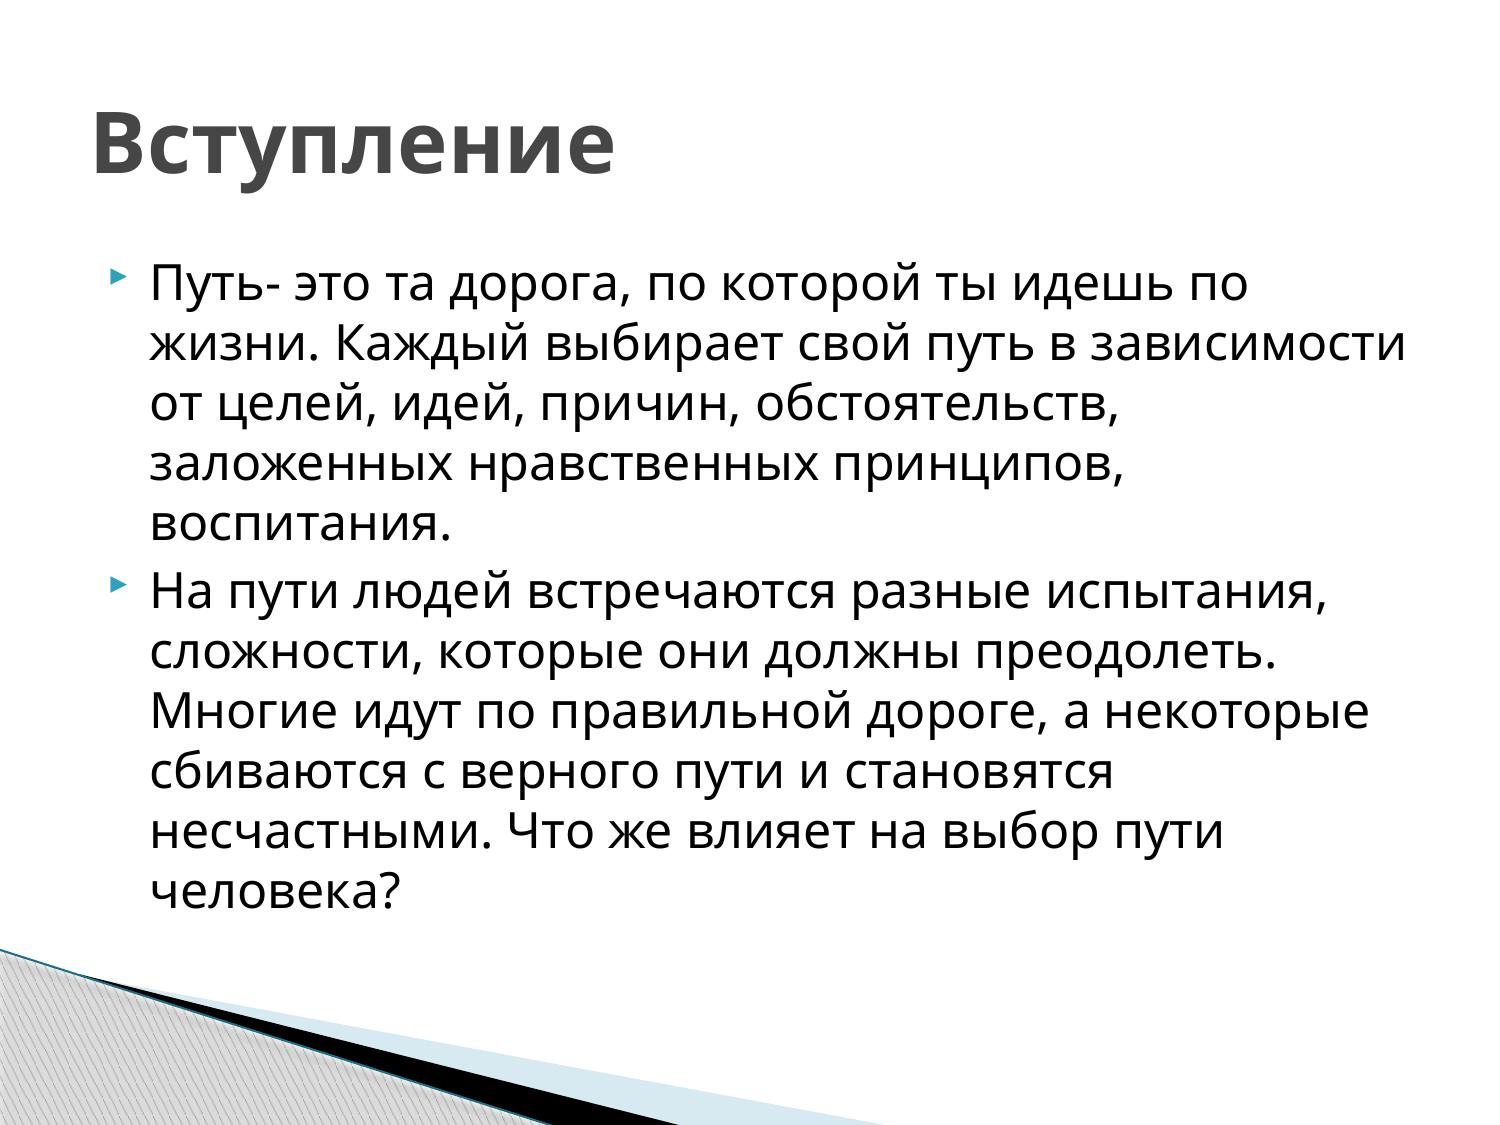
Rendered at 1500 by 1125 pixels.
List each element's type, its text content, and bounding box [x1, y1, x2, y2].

list Путь- это та дорога, по которой ты идешь по жизни. Каждый выбирает свой путь в зависимости от целей, идей, причин, обстоятельств, заложенных нравственных принципов, воспитания. На пути людей встречаются разные испытания, сложности, которые они должны преодолеть. Многие идут по правильной дороге, а некоторые сбиваются с верного пути и становятся несчастными. Что же влияет на выбор пути человека? [75, 243, 1425, 986]
title Вступление [75, 45, 1425, 233]
